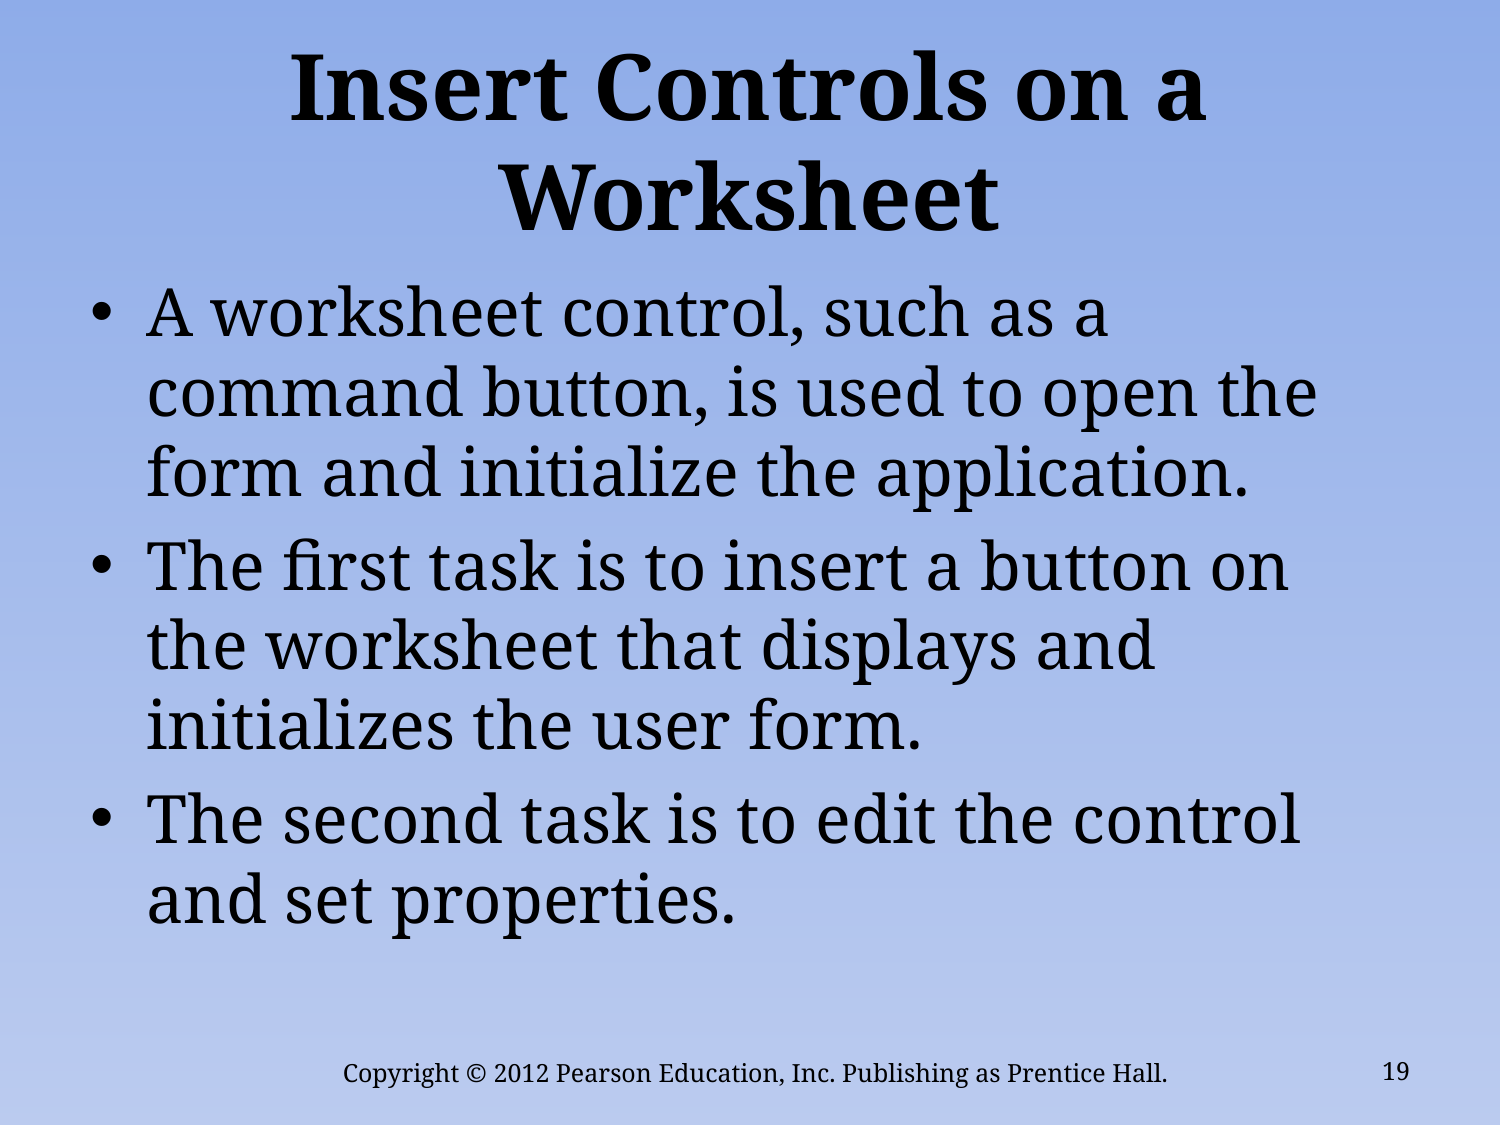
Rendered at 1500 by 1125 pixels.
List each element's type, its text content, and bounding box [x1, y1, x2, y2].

slide_number 19 [1312, 1042, 1425, 1103]
title Insert Controls on a Worksheet [75, 45, 1425, 233]
list A worksheet control, such as a command button, is used to open the form and initialize the application. The first task is to insert a button on the worksheet that displays and initializes the user form. The second task is to edit the control and set properties. [75, 262, 1425, 1005]
footer Copyright © 2012 Pearson Education, Inc. Publishing as Prentice Hall. [312, 1042, 1213, 1103]
